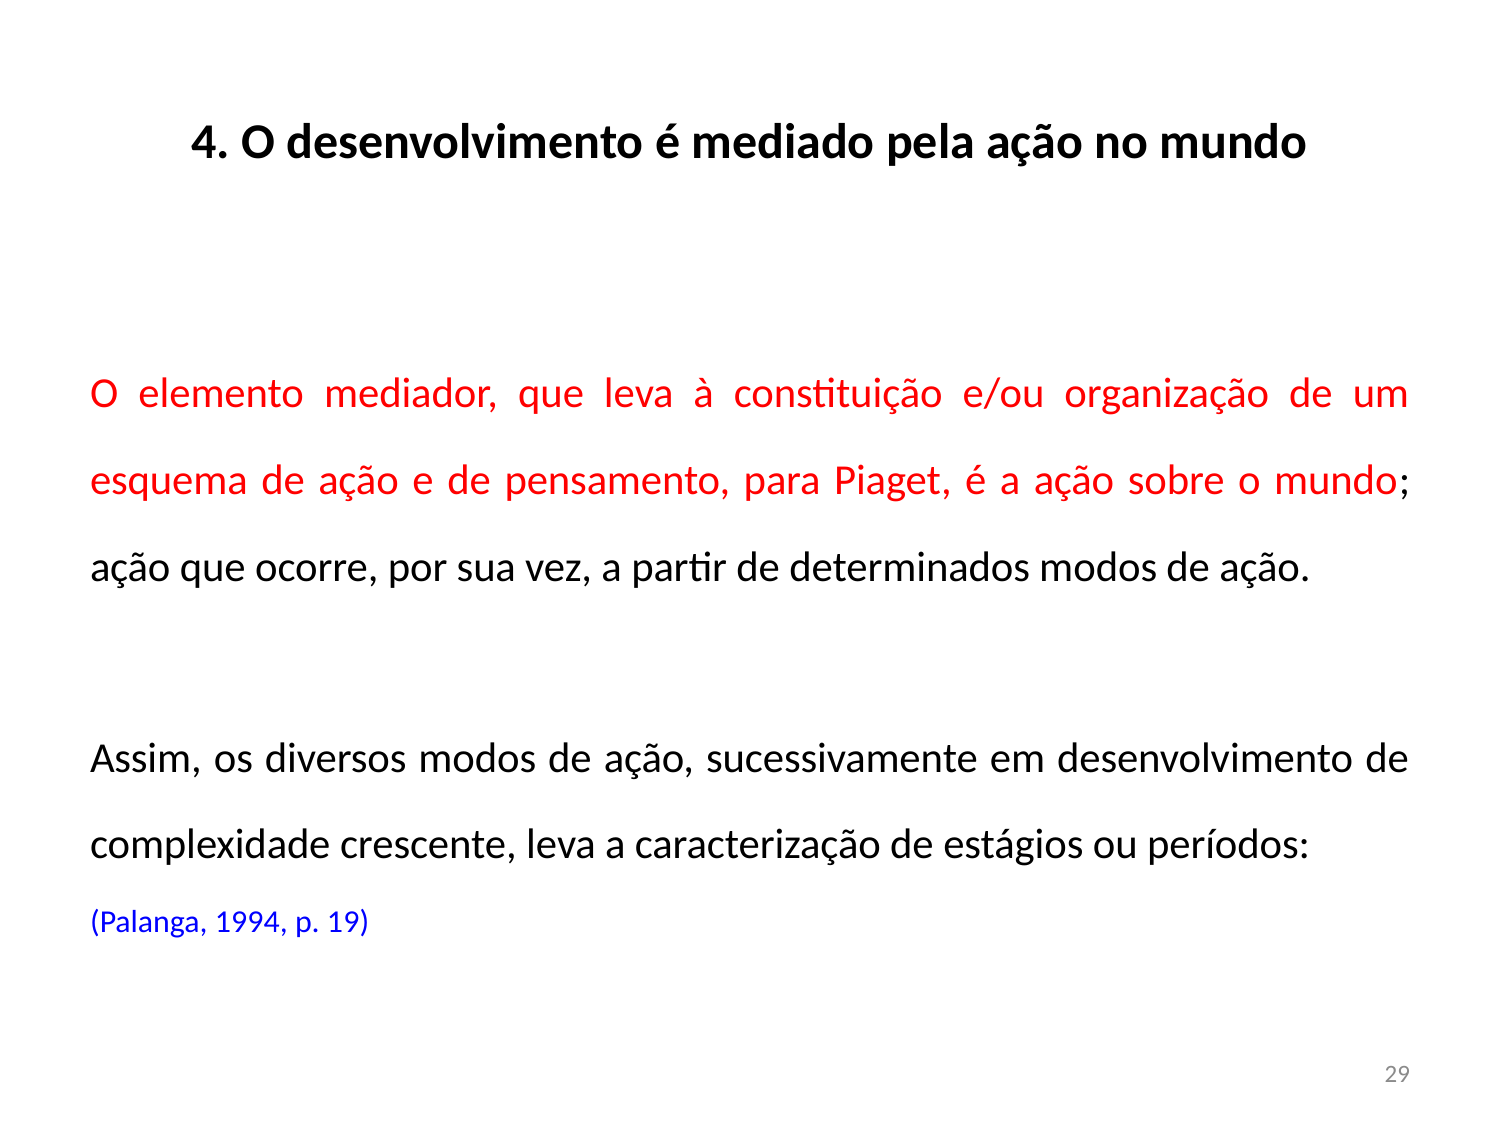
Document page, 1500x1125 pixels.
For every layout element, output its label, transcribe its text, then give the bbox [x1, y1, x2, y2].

title 4. O desenvolvimento é mediado pela ação no mundo [75, 45, 1425, 233]
list O elemento mediador, que leva à constituição e/ou organização de um esquema de ação e de pensamento, para Piaget, é a ação sobre o mundo; ação que ocorre, por sua vez, a partir de determinados modos de ação. Assim, os diversos modos de ação, sucessivamente em desenvolvimento de complexidade crescente, leva a caracterização de estágios ou períodos: (Palanga, 1994, p. 19) [75, 262, 1425, 1005]
slide_number 29 [1074, 1042, 1425, 1103]
